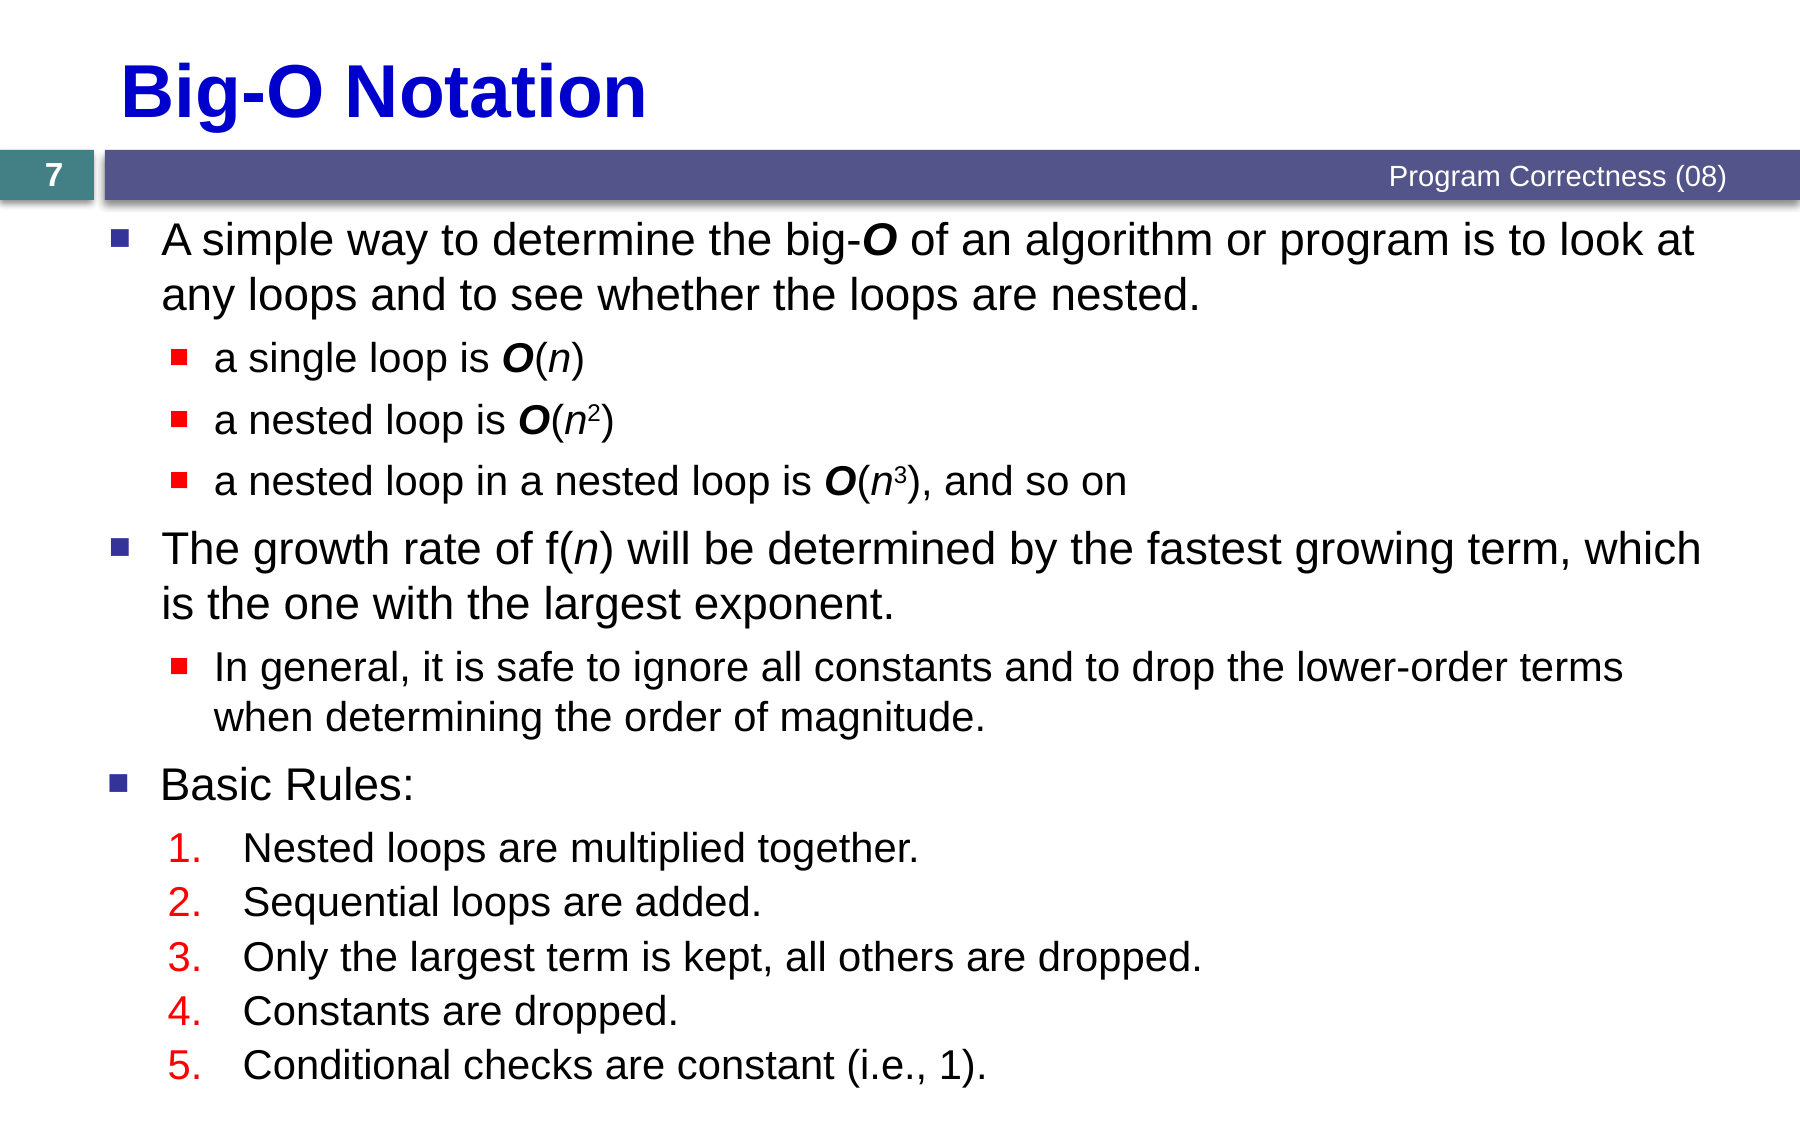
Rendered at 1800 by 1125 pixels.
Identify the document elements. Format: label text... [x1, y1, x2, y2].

text_box Basic Rules: Nested loops are multiplied together. Sequential loops are added. Only the largest term is kept, all others are dropped. Constants are dropped. Conditional checks are constant (i.e., 1). [92, 746, 1714, 1125]
footer Program Correctness (08) [675, 149, 1743, 202]
list A simple way to determine the big-O of an algorithm or program is to look at any loops and to see whether the loops are nested. a single loop is O(n) a nested loop is O(n2) a nested loop in a nested loop is O(n3), and so on The growth rate of f(n) will be determined by the fastest growing term, which is the one with the largest exponent. In general, it is safe to ignore all constants and to drop the lower-order terms when determining the order of magnitude. [93, 202, 1743, 1082]
title Big-O Notation [105, 27, 1743, 149]
slide_number 7 [0, 150, 108, 196]
